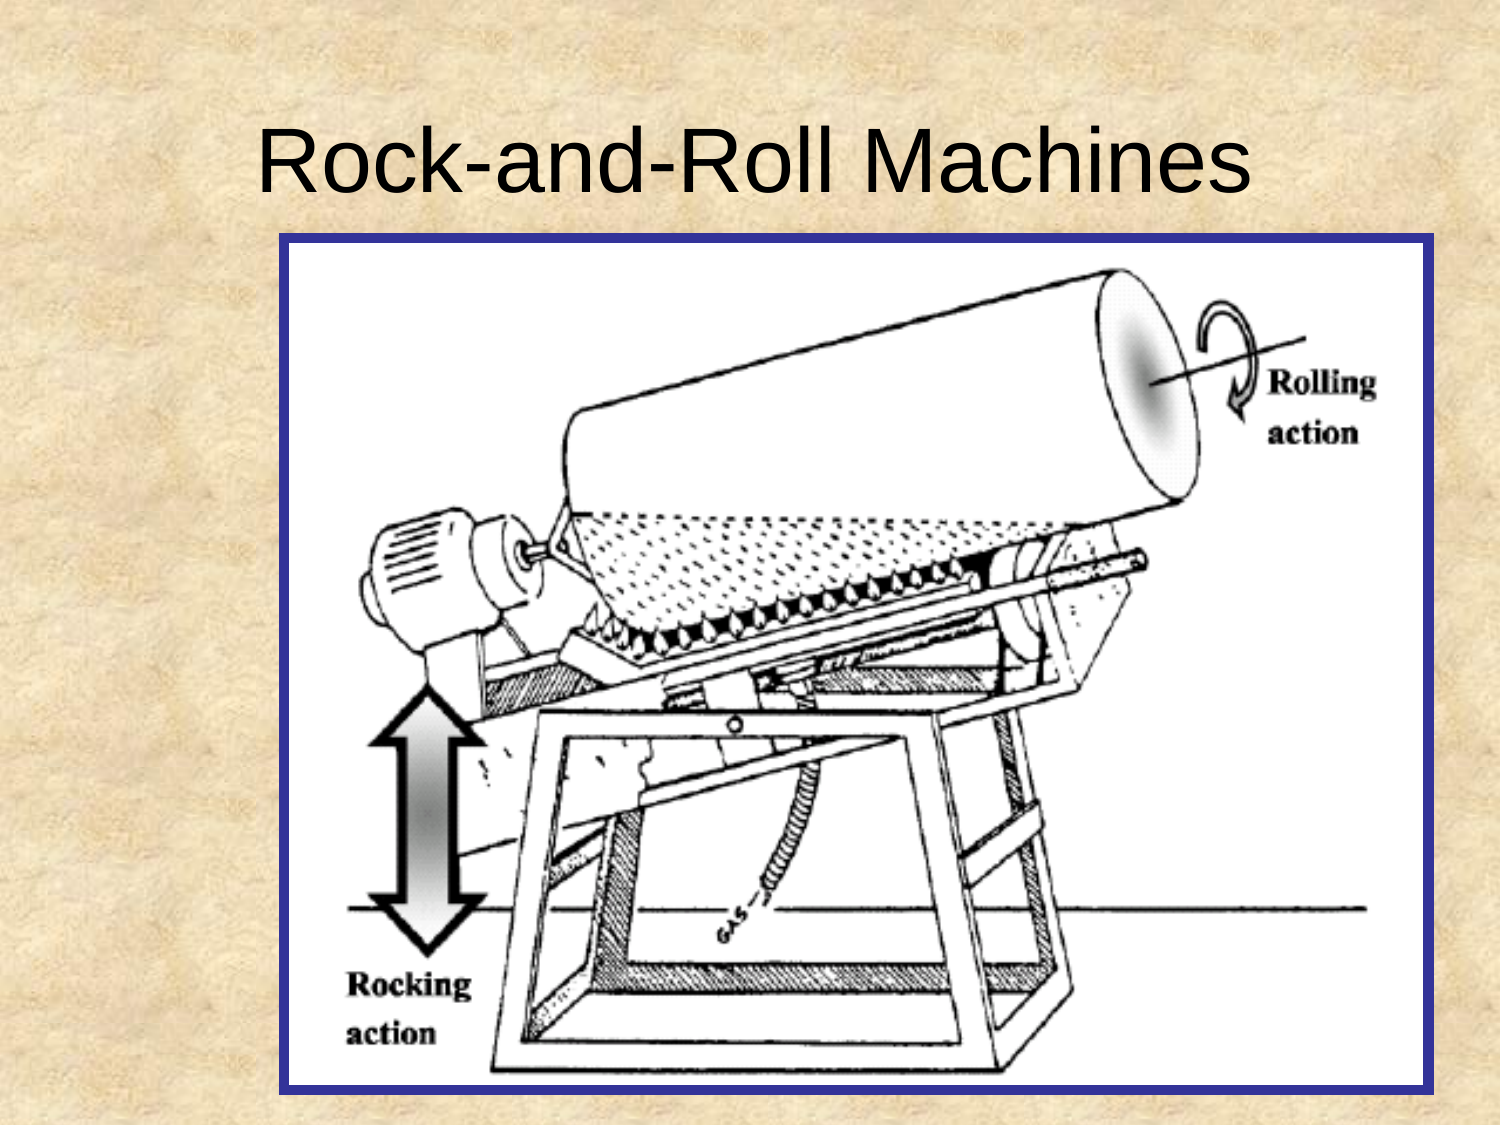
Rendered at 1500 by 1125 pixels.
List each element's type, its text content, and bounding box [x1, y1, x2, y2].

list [288, 243, 1424, 1085]
title Rock-and-Roll Machines [34, 37, 1476, 276]
picture [0, 0, 1500, 1125]
